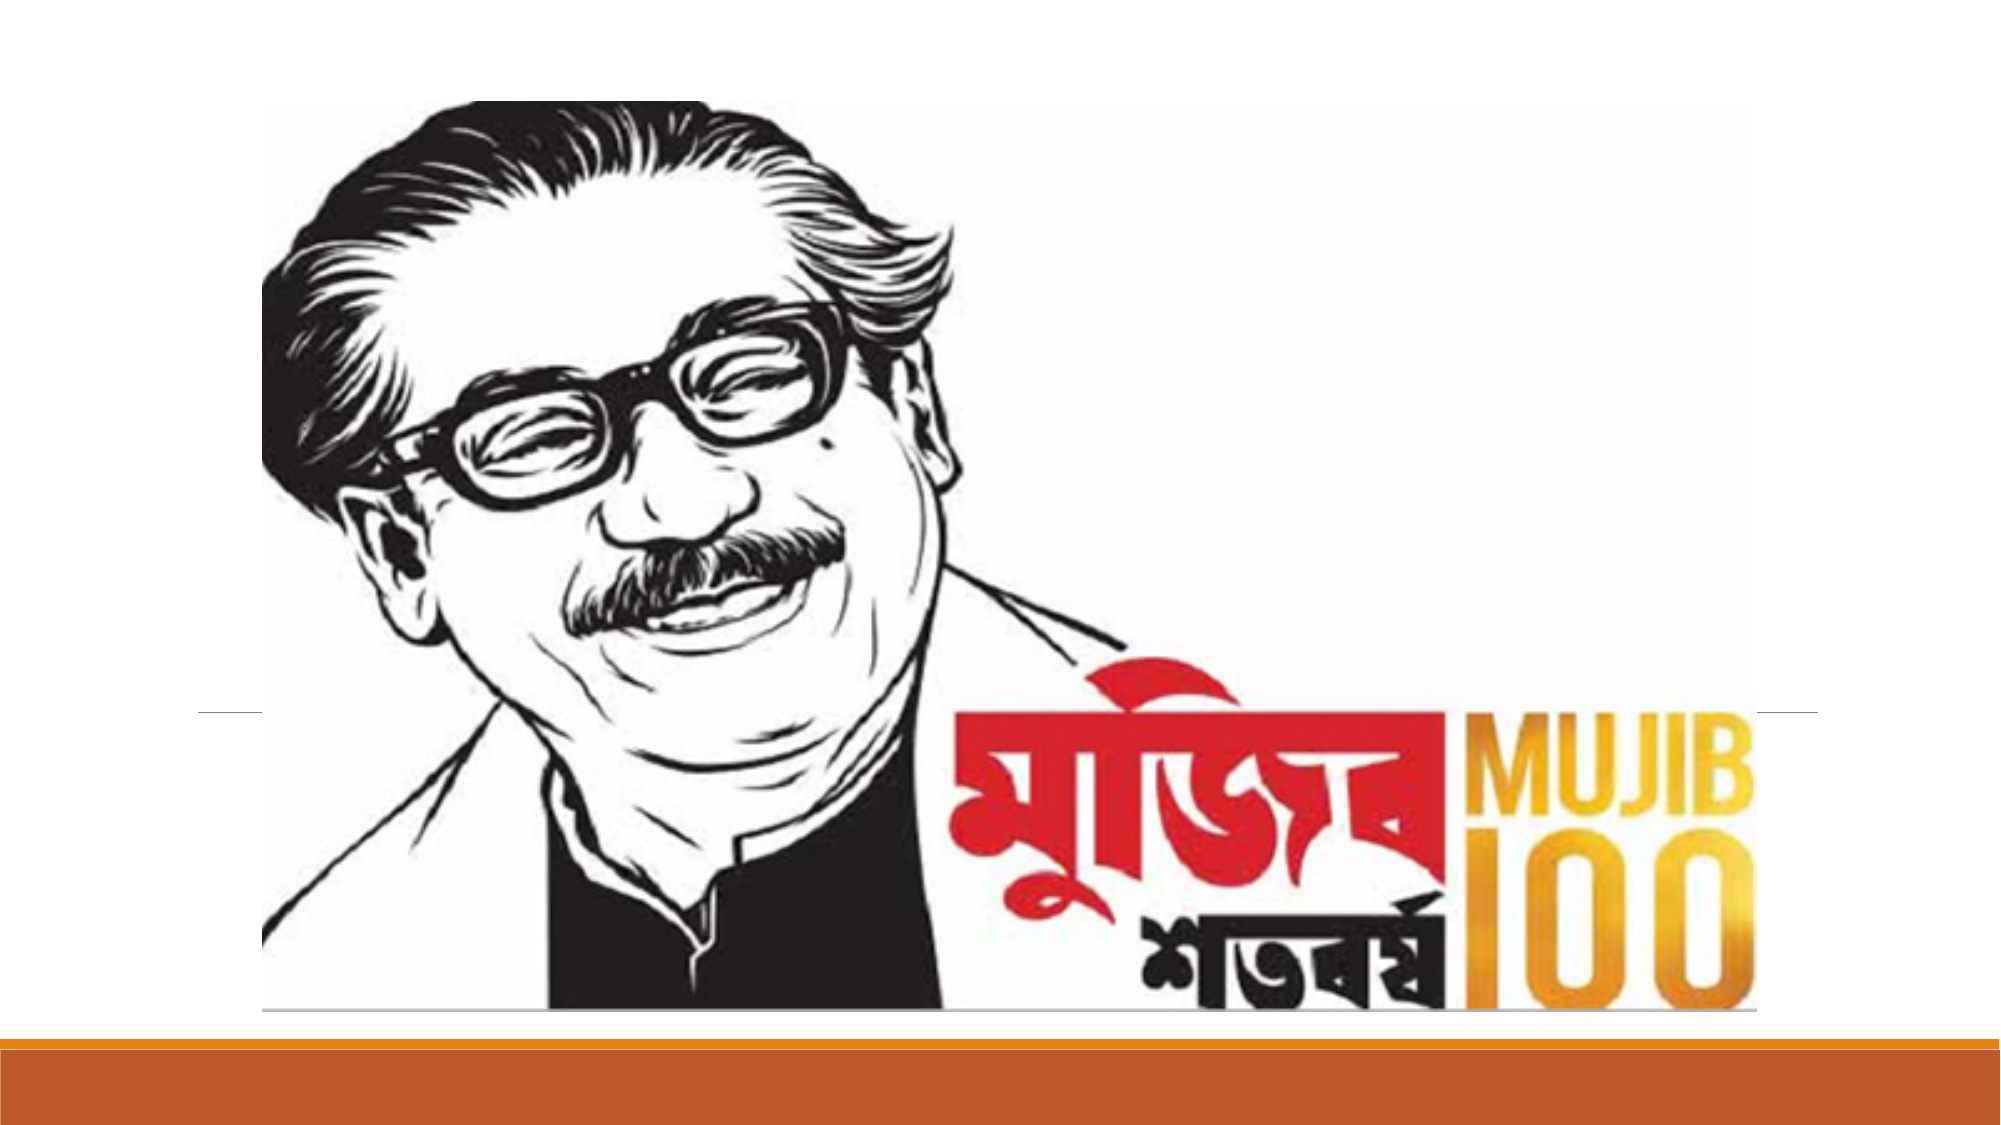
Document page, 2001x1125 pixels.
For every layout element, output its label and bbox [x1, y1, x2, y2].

picture [261, 101, 1758, 1012]
